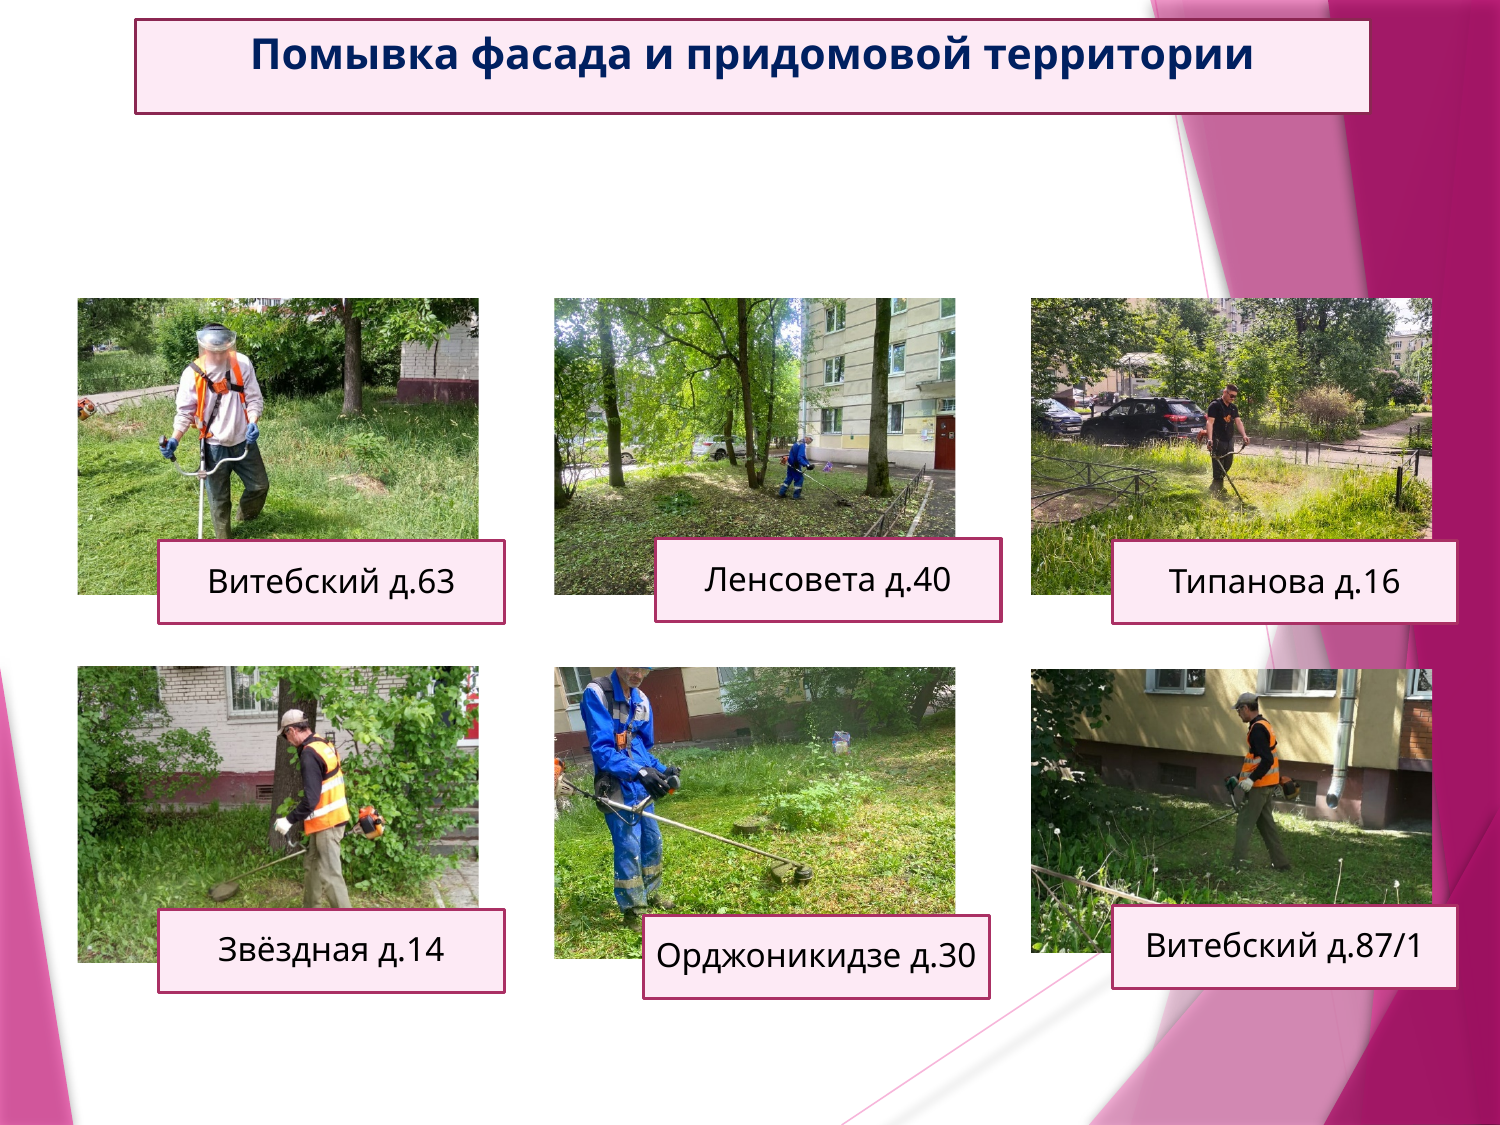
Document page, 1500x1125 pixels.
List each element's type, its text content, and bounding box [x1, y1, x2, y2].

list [76, 195, 1460, 1095]
title Помывка фасада и придомовой территории [134, 18, 1372, 115]
